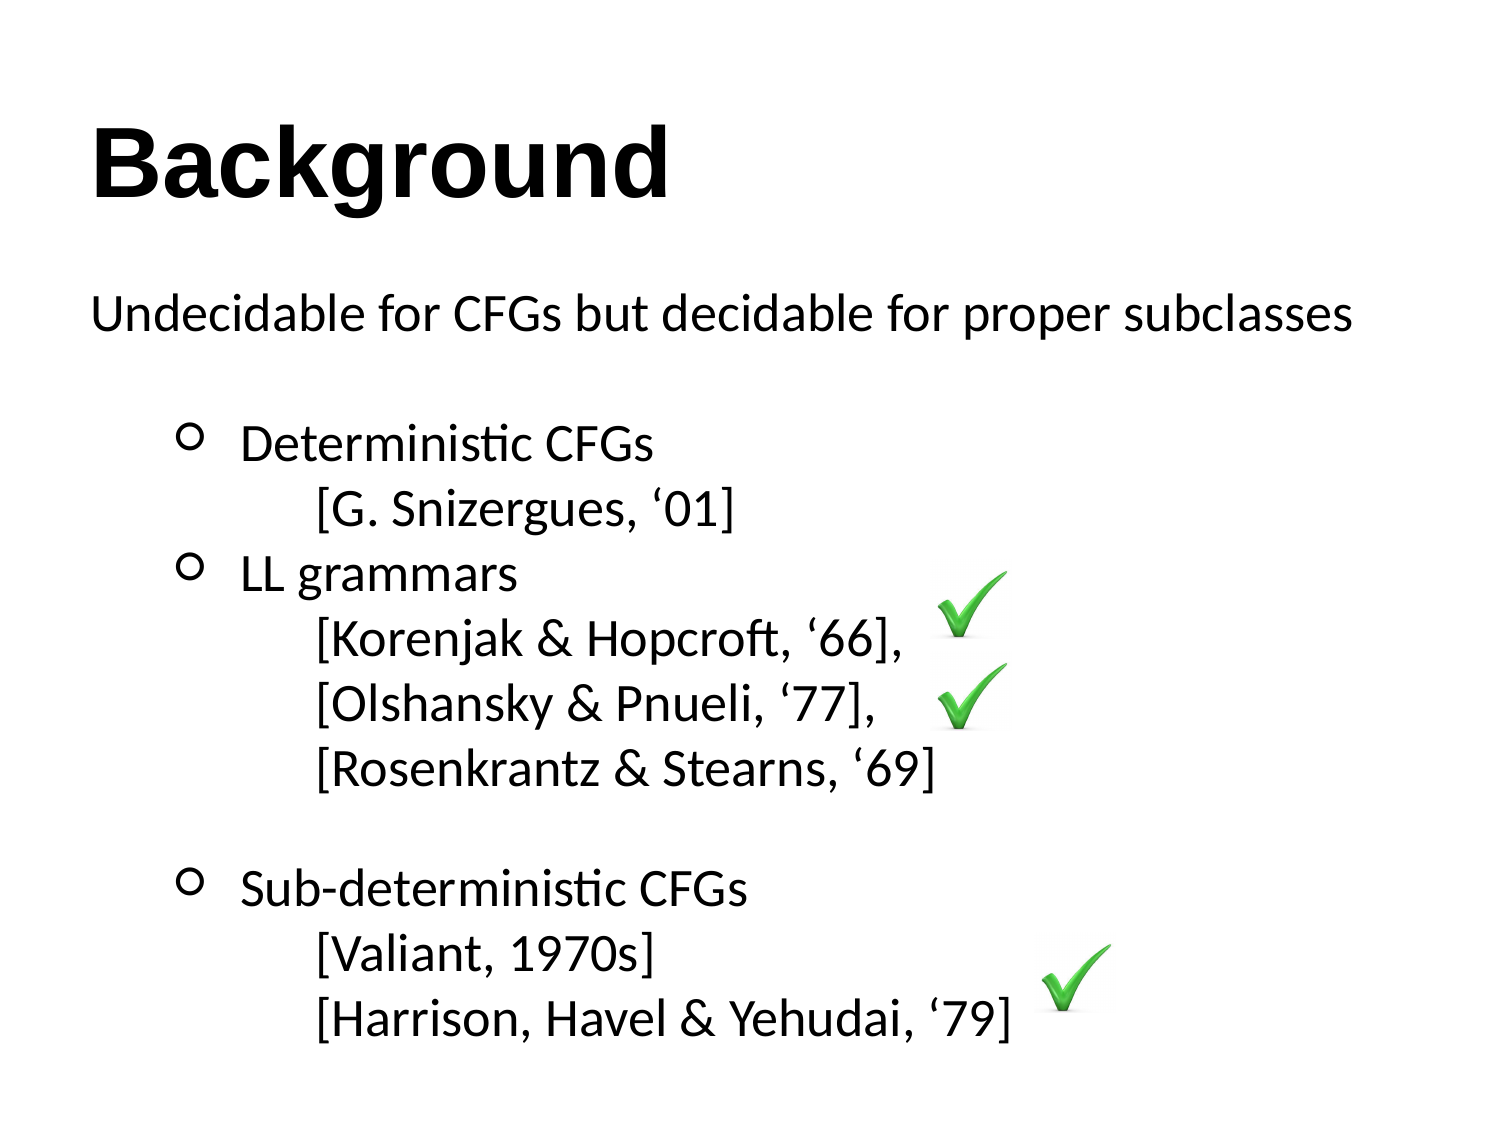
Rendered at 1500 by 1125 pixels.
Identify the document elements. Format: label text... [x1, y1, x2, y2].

picture [929, 558, 1012, 639]
title Background [75, 49, 1425, 233]
picture [1033, 932, 1117, 1013]
list Undecidable for CFGs but decidable for proper subclasses Deterministic CFGs [G. Snizergues, ‘01] LL grammars [Korenjak & Hopcroft, ‘66], [Olshansky & Pnueli, ‘77], [Rosenkrantz & Stearns, ‘69] Sub-deterministic CFGs [Valiant, 1970s] [Harrison, Havel & Yehudai, ‘79] [75, 262, 1425, 1078]
picture [929, 651, 1012, 732]
